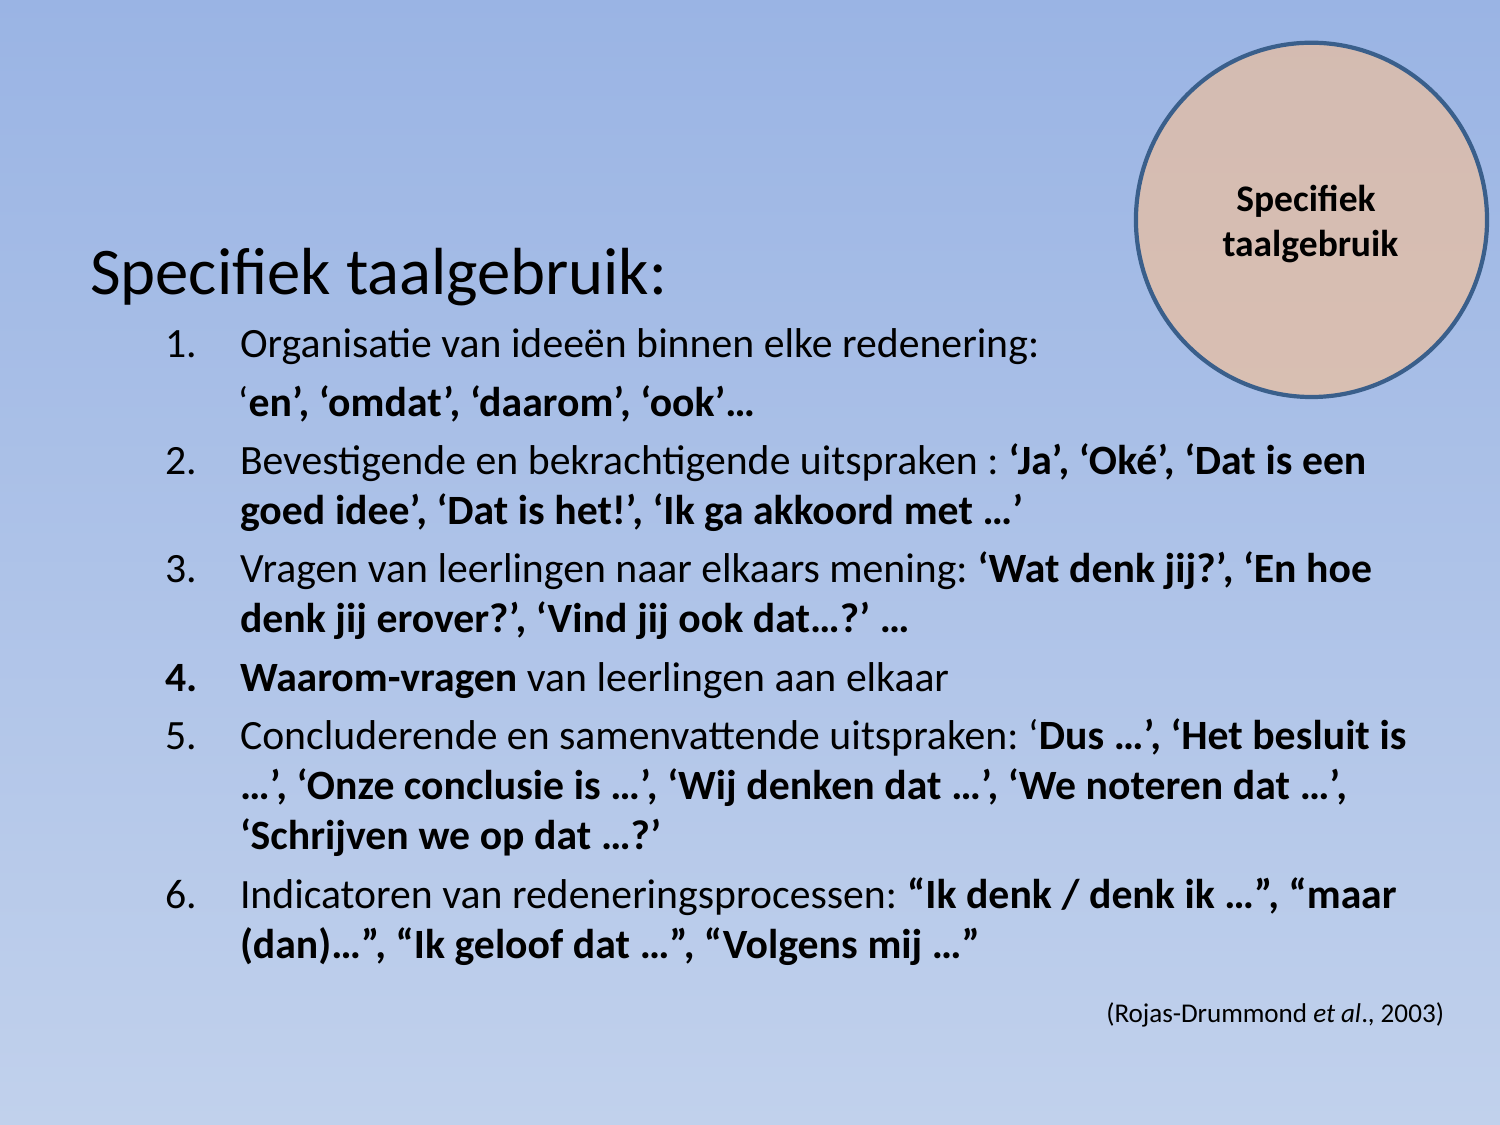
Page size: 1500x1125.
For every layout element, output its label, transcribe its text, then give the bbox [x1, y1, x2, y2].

text_box (Rojas-Drummond et al., 2003) [927, 987, 1459, 1035]
list Specifiek taalgebruik: Organisatie van ideeën binnen elke redenering: ‘en’, ‘omdat’, ‘daarom’, ‘ook’… Bevestigende en bekrachtigende uitspraken : ‘Ja’, ‘Oké’, ‘Dat is een goed idee’, ‘Dat is het!’, ‘Ik ga akkoord met …’ Vragen van leerlingen naar elkaars mening: ‘Wat denk jij?’, ‘En hoe denk jij erover?’, ‘Vind jij ook dat…?’ … Waarom-vragen van leerlingen aan elkaar Concluderende en samenvattende uitspraken: ‘Dus …’, ‘Het besluit is …’, ‘Onze conclusie is …’, ‘Wij denken dat …’, ‘We noteren dat …’, ‘Schrijven we op dat …?’ Indicatoren van redeneringsprocessen: “Ik denk / denk ik …”, “maar (dan)…”, “Ik geloof dat …”, “Volgens mij …” [75, 219, 1425, 1100]
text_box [1120, 42, 1500, 398]
